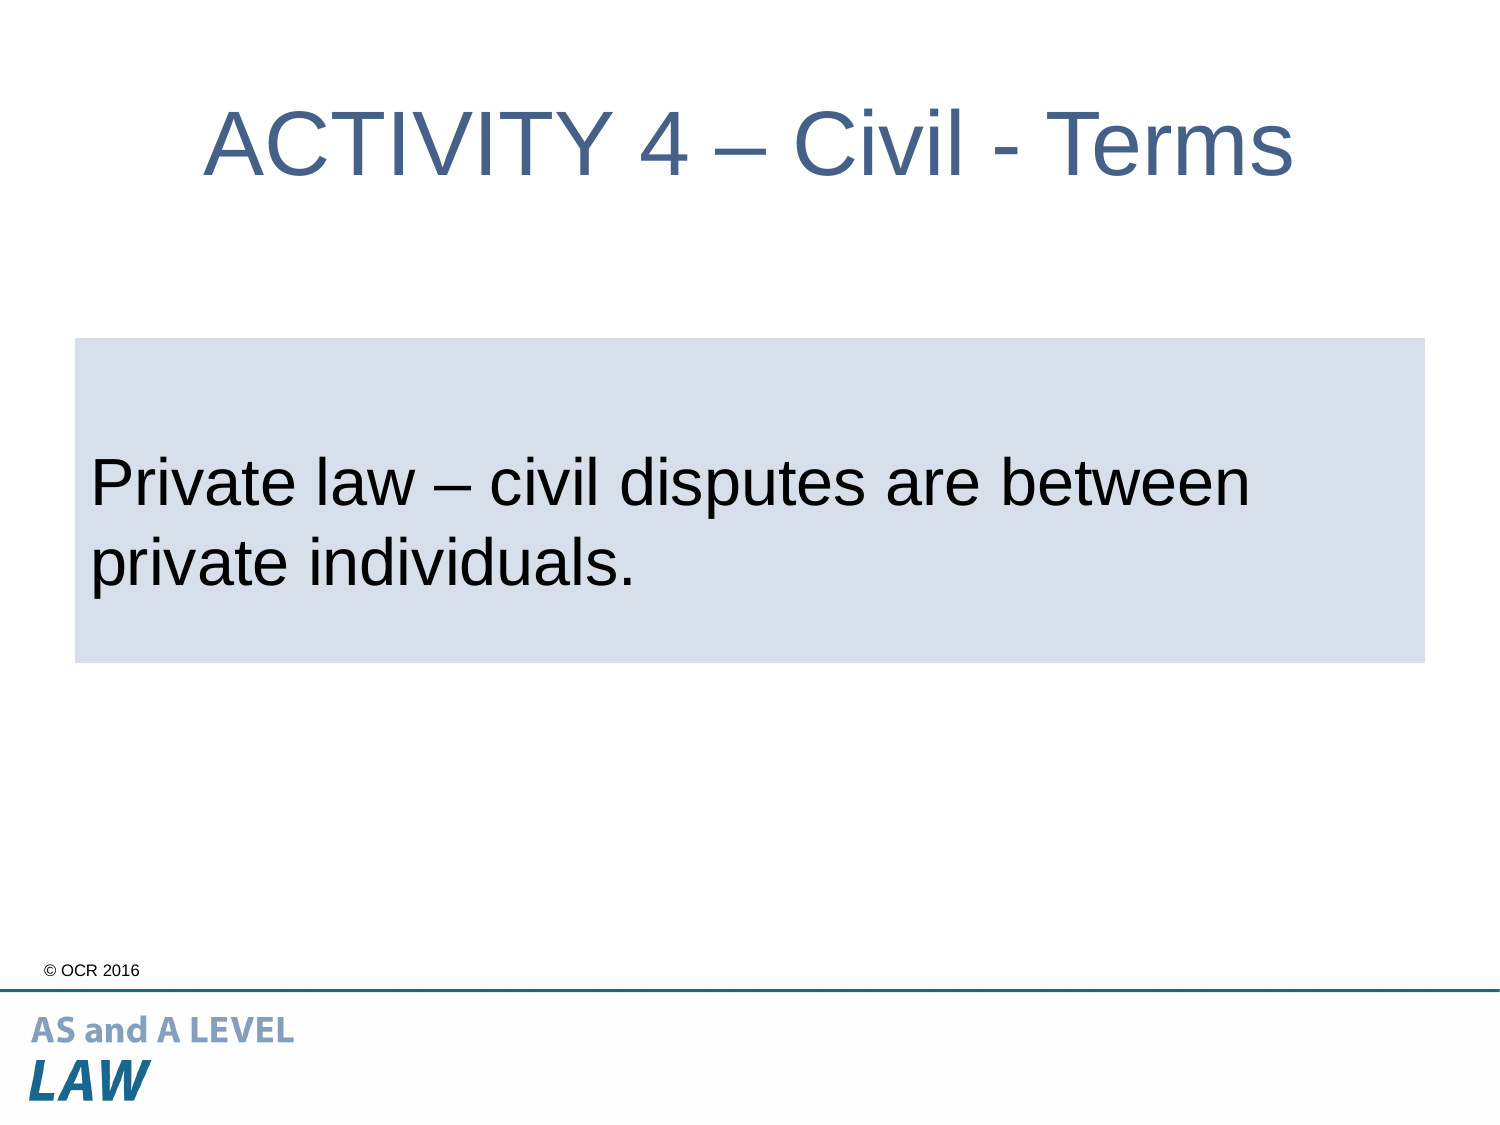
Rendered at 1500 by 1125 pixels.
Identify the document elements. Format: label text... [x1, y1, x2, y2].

picture [0, 989, 1500, 1125]
title ACTIVITY 4 – Civil - Terms [75, 45, 1425, 233]
list Private law – civil disputes are between private individuals. [75, 338, 1425, 663]
